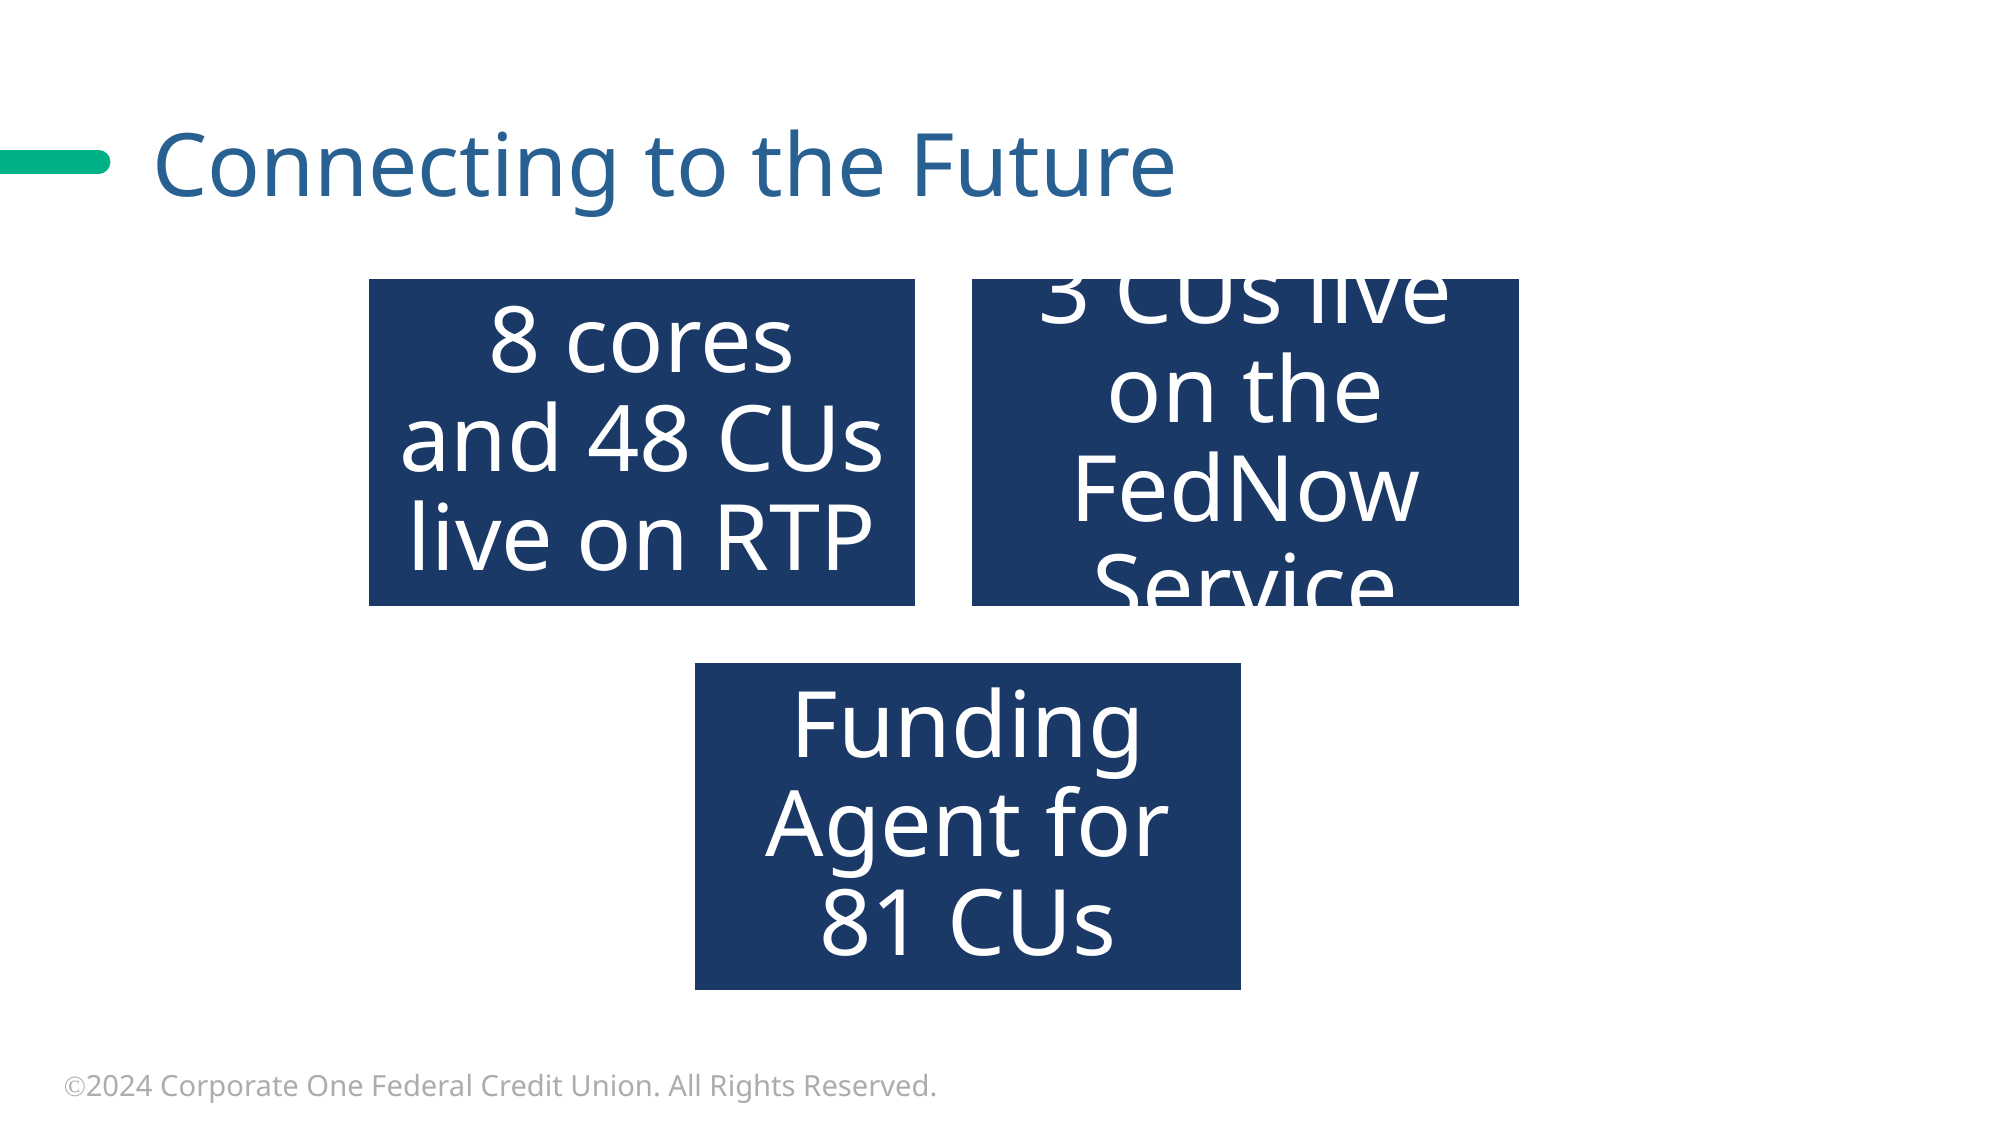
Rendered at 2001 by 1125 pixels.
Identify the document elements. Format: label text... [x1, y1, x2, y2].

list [322, 277, 1566, 992]
title Connecting to the Future [137, 59, 1863, 278]
text_box ©2024 Corporate One Federal Credit Union. All Rights Reserved. [48, 1059, 954, 1110]
